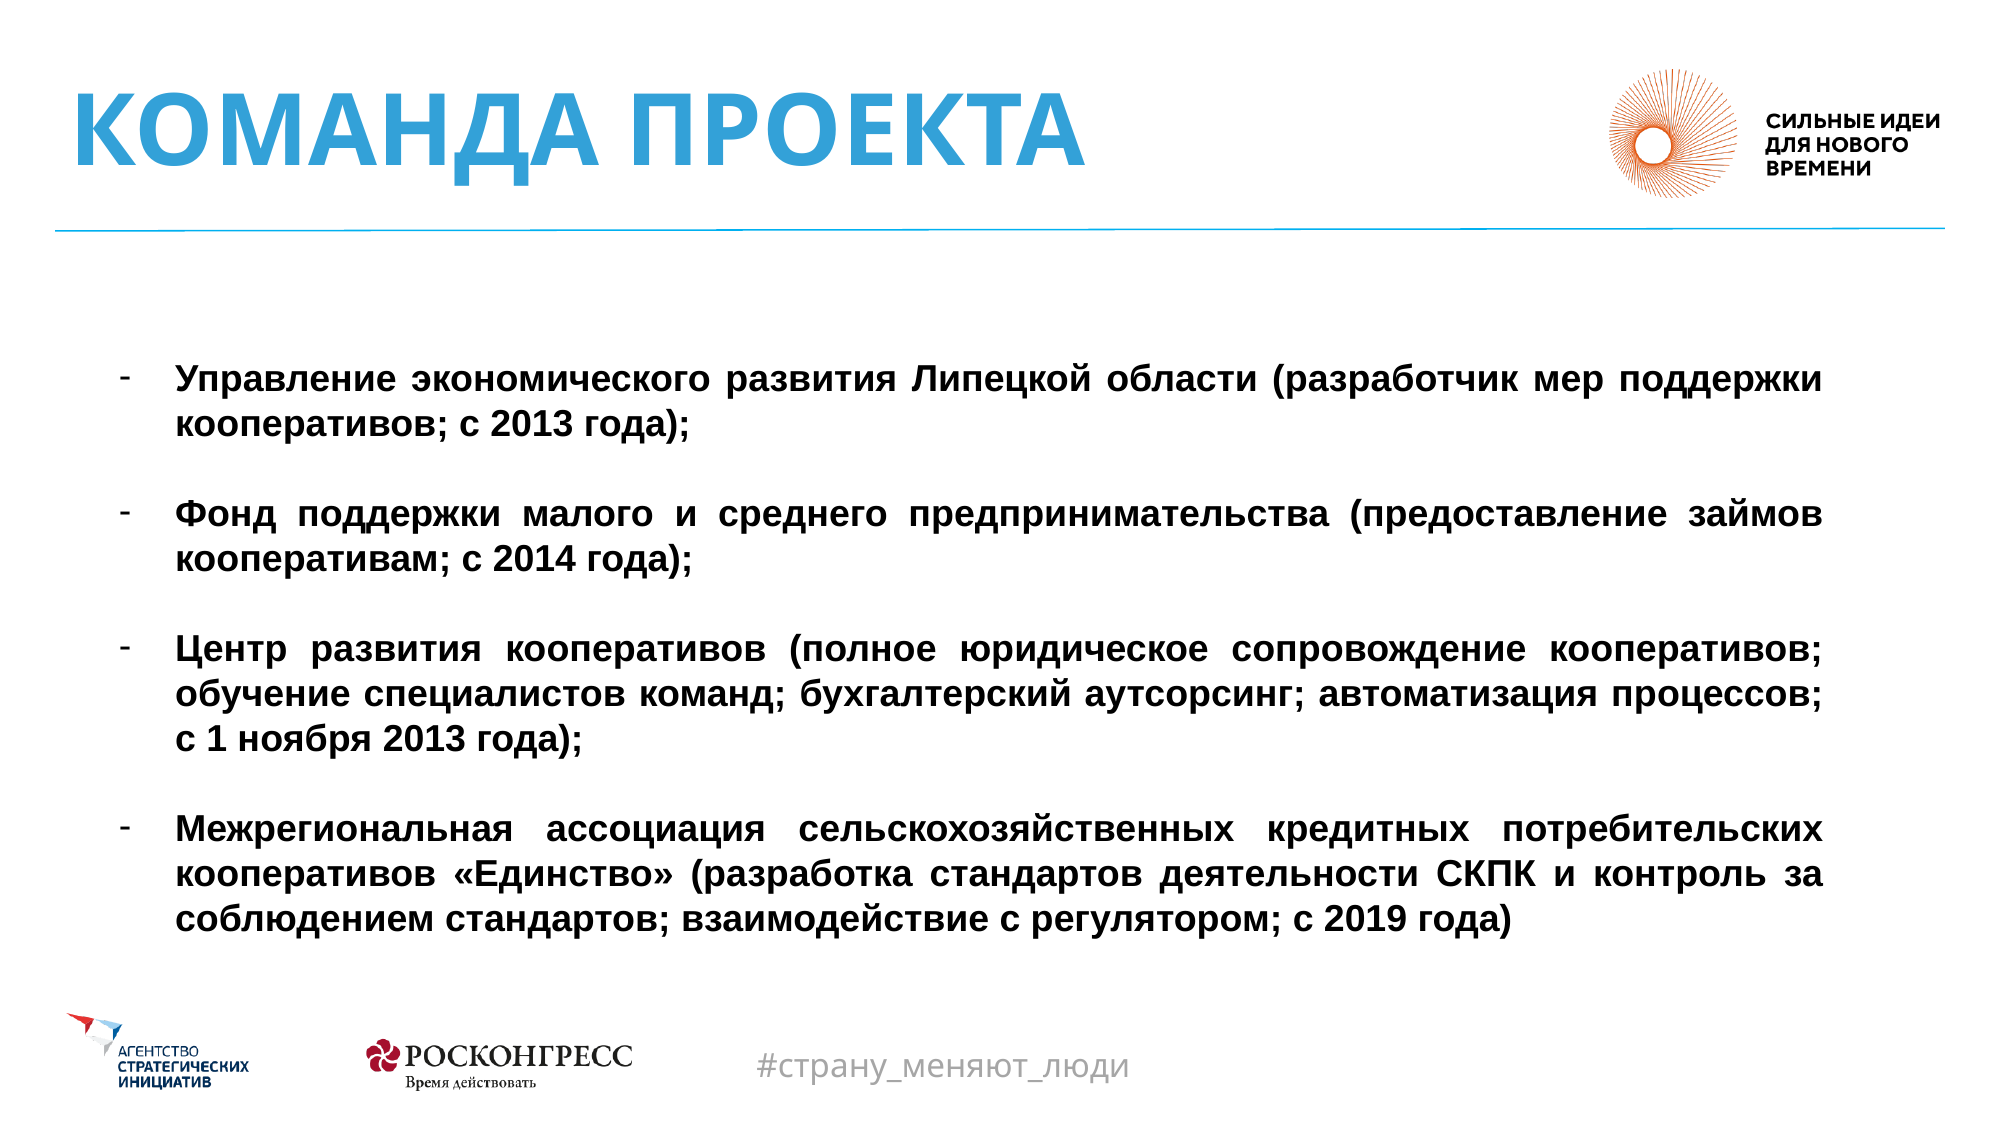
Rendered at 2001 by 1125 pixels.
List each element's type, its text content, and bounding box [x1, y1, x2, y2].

picture [1608, 69, 1946, 198]
picture [66, 1013, 632, 1092]
list [137, 299, 1863, 1014]
text_box Управление экономического развития Липецкой области (разработчик мер поддержки кооперативов; с 2013 года); Фонд поддержки малого и среднего предпринимательства (предоставление займов кооперативам; с 2014 года); Центр развития кооперативов (полное юридическое сопровождение кооперативов; обучение специалистов команд; бухгалтерский аутсорсинг; автоматизация процессов; с 1 ноября 2013 года); Межрегиональная ассоциация сельскохозяйственных кредитных потребительских кооперативов «Единство» (разработка стандартов деятельности СКПК и контроль за соблюдением стандартов; взаимодействие с регулятором; с 2019 года) [104, 256, 1839, 1006]
title Команда проекта [55, 74, 1603, 194]
text_box #страну_меняют_люди [756, 1043, 1319, 1084]
